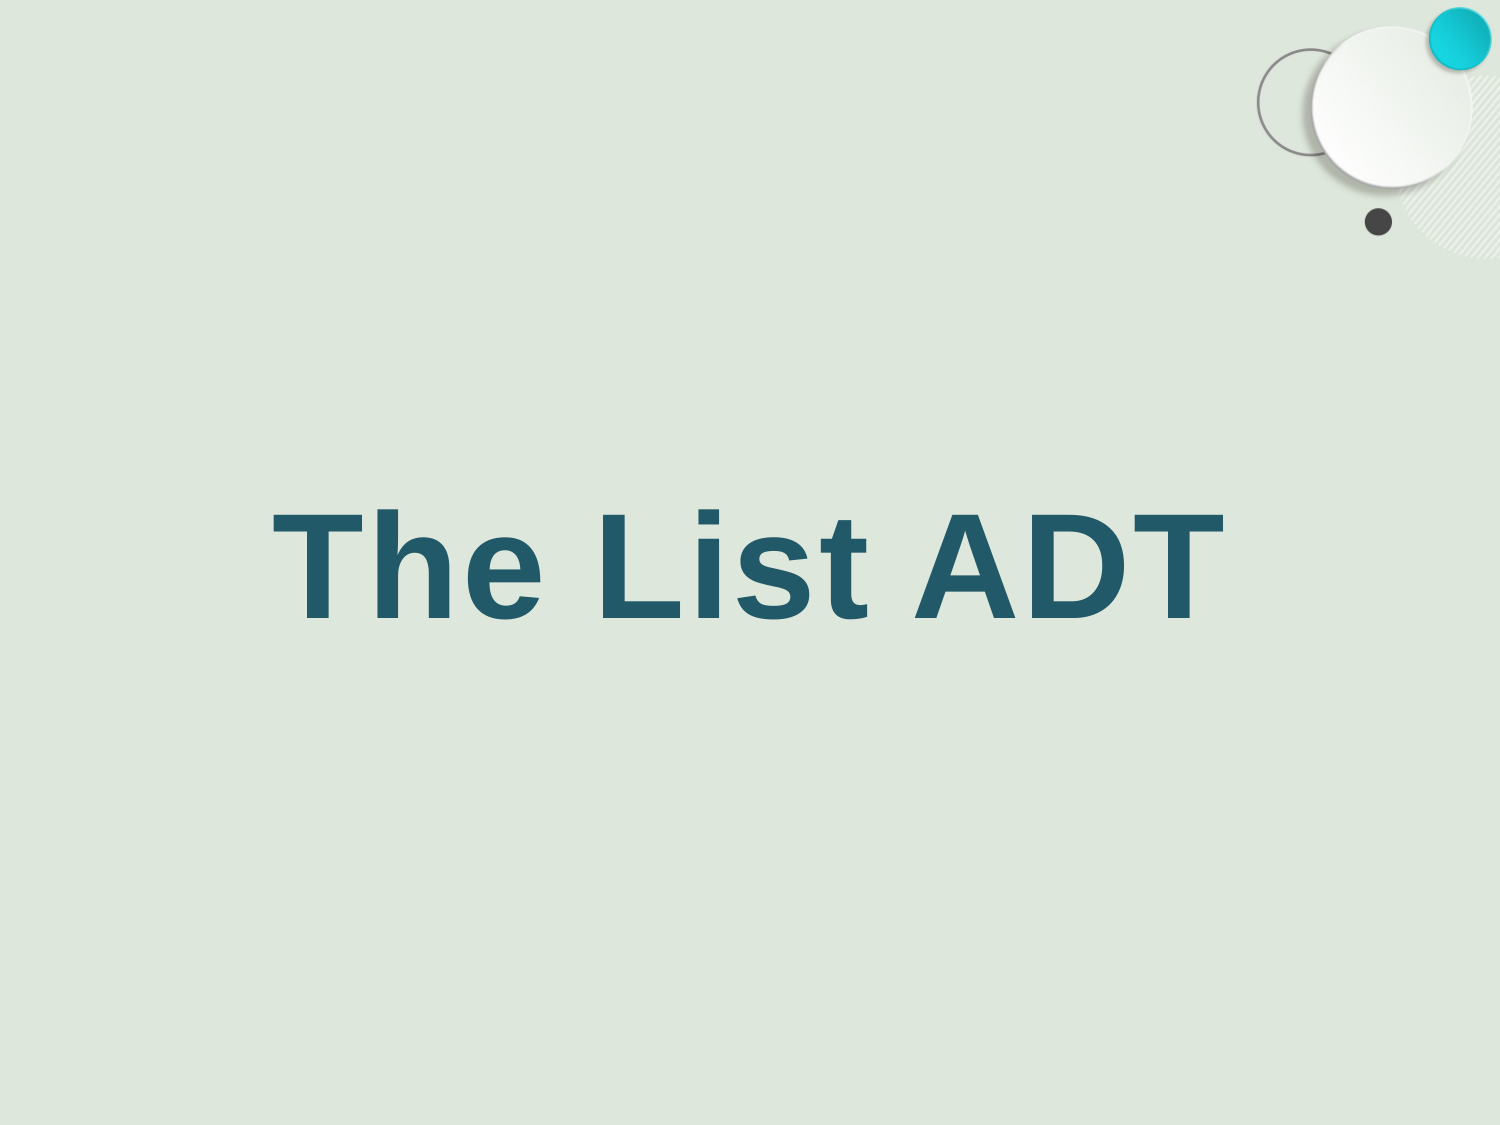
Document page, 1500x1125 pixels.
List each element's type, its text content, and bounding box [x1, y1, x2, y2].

picture [0, 0, 1500, 1125]
list The List ADT [75, 537, 1425, 614]
